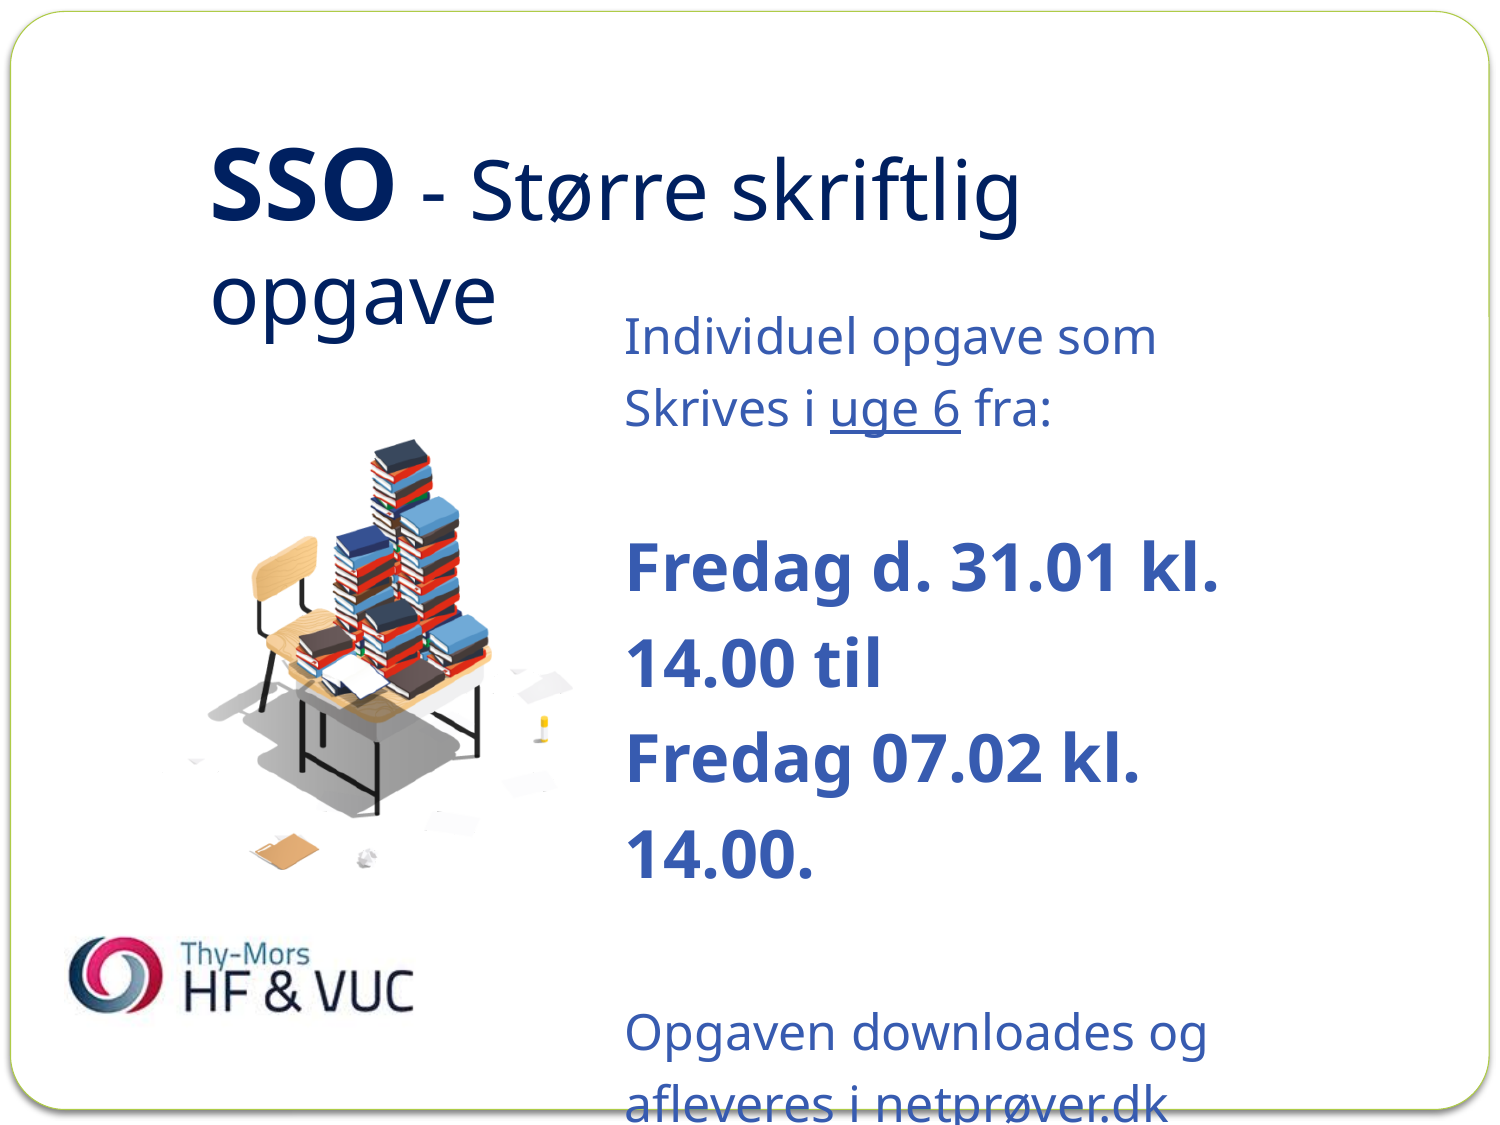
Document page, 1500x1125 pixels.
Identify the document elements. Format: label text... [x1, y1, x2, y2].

text_box Individuel opgave som Skrives i uge 6 fra: Fredag d. 31.01 kl. 14.00 til Fredag 07.02 kl. 14.00. Opgaven downloades og afleveres i netprøver.dk [610, 285, 1361, 1125]
text_box SSO - Større skriftlig opgave [194, 113, 1282, 349]
picture [64, 438, 574, 1081]
